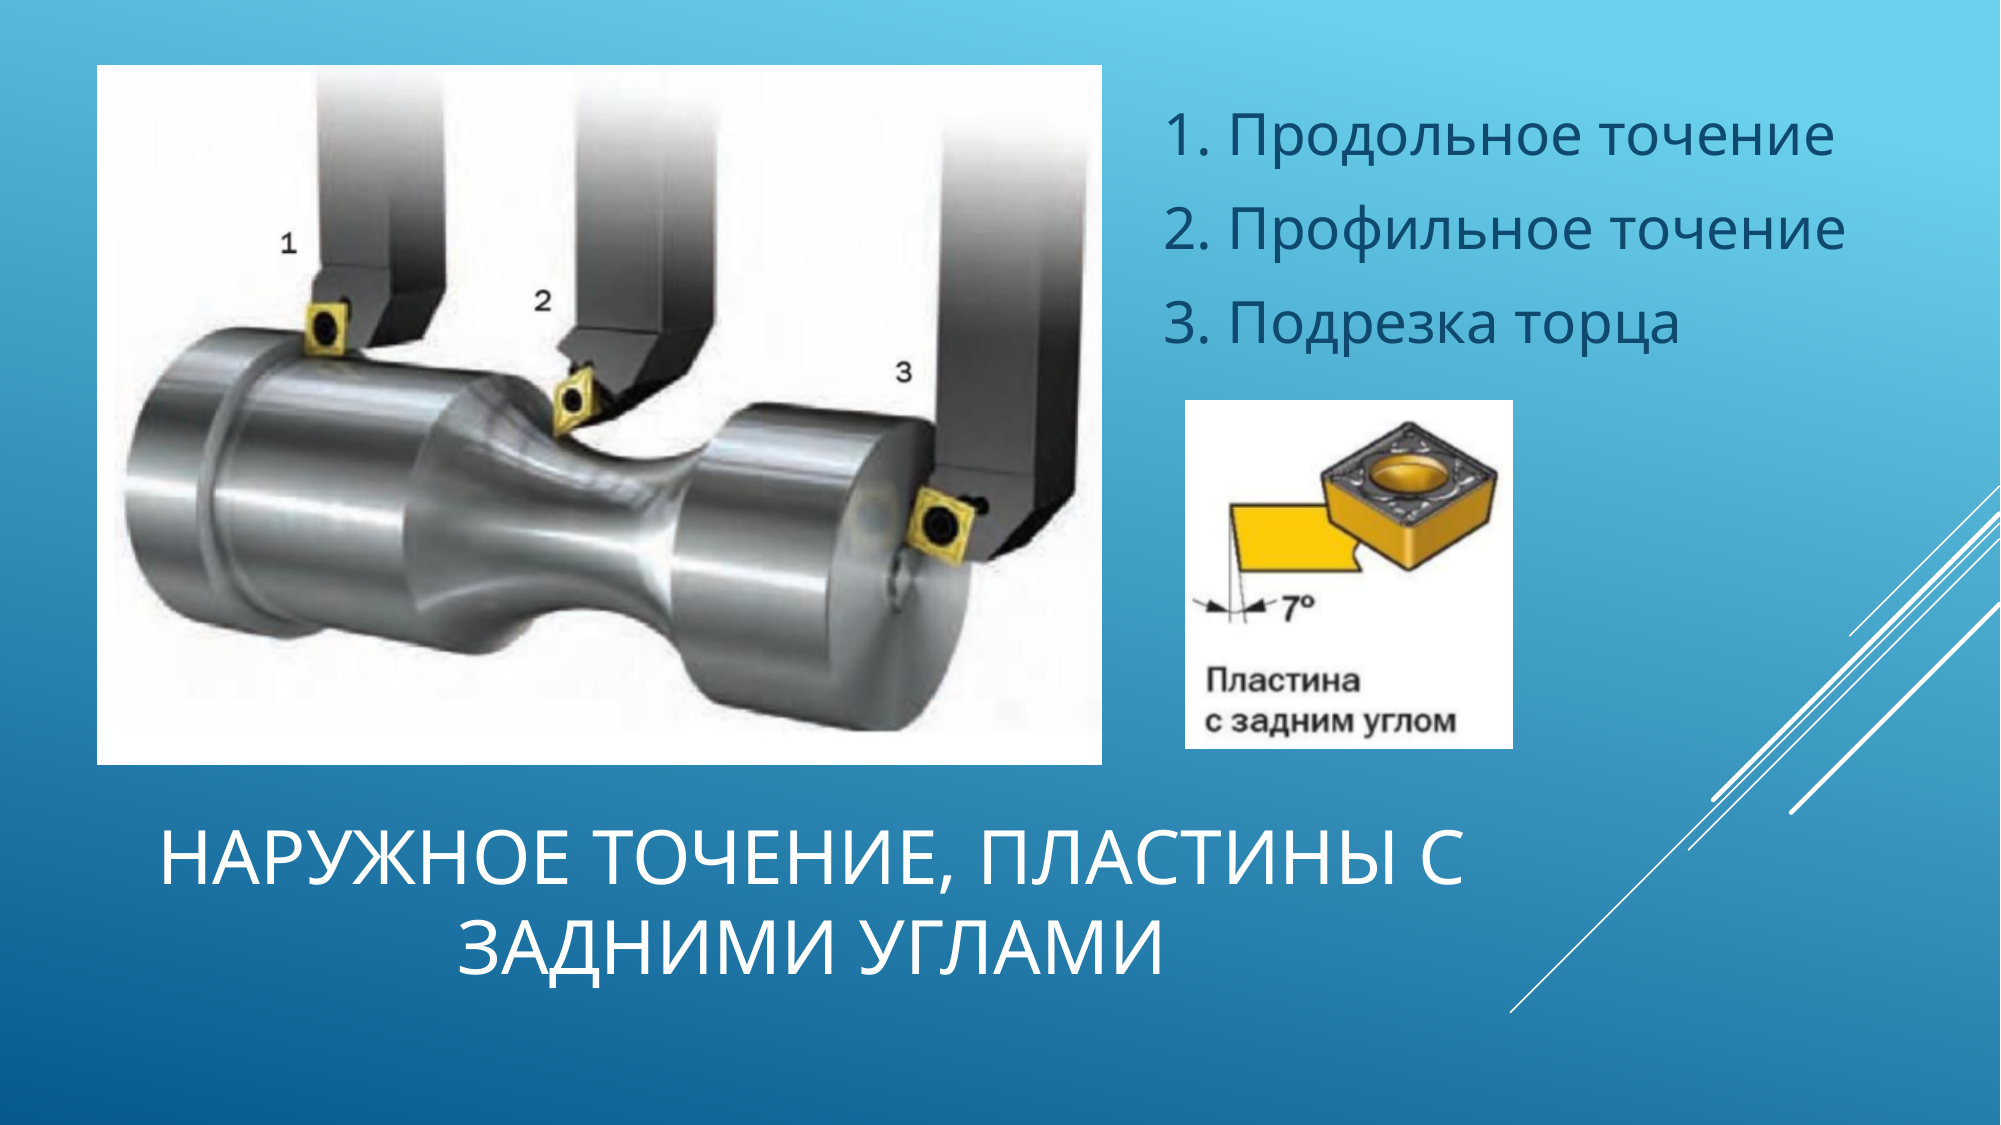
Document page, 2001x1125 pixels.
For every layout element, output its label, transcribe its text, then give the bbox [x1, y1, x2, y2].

title Наружное точение, пластины с задними углами [112, 776, 1513, 1024]
picture [96, 65, 1102, 765]
picture [1185, 399, 1513, 749]
list 1. Продольное точение 2. Профильное точение 3. Подрезка торца [1148, 50, 1958, 401]
